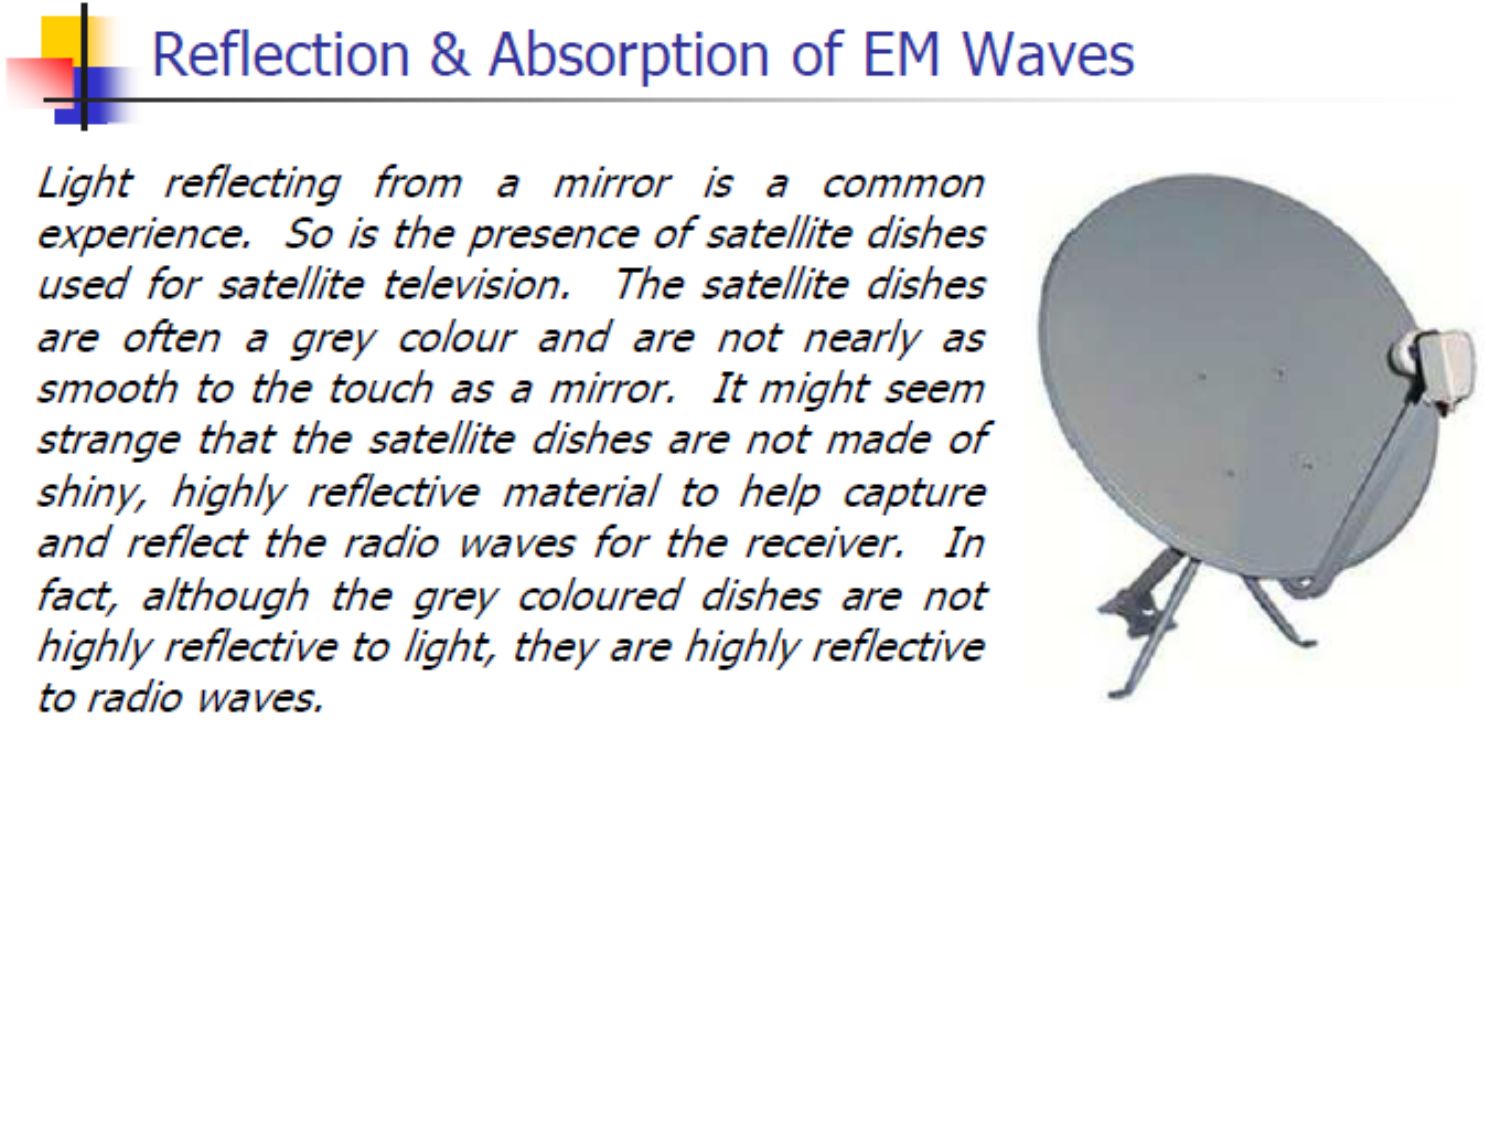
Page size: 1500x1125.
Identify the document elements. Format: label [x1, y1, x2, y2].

picture [0, 0, 1500, 782]
